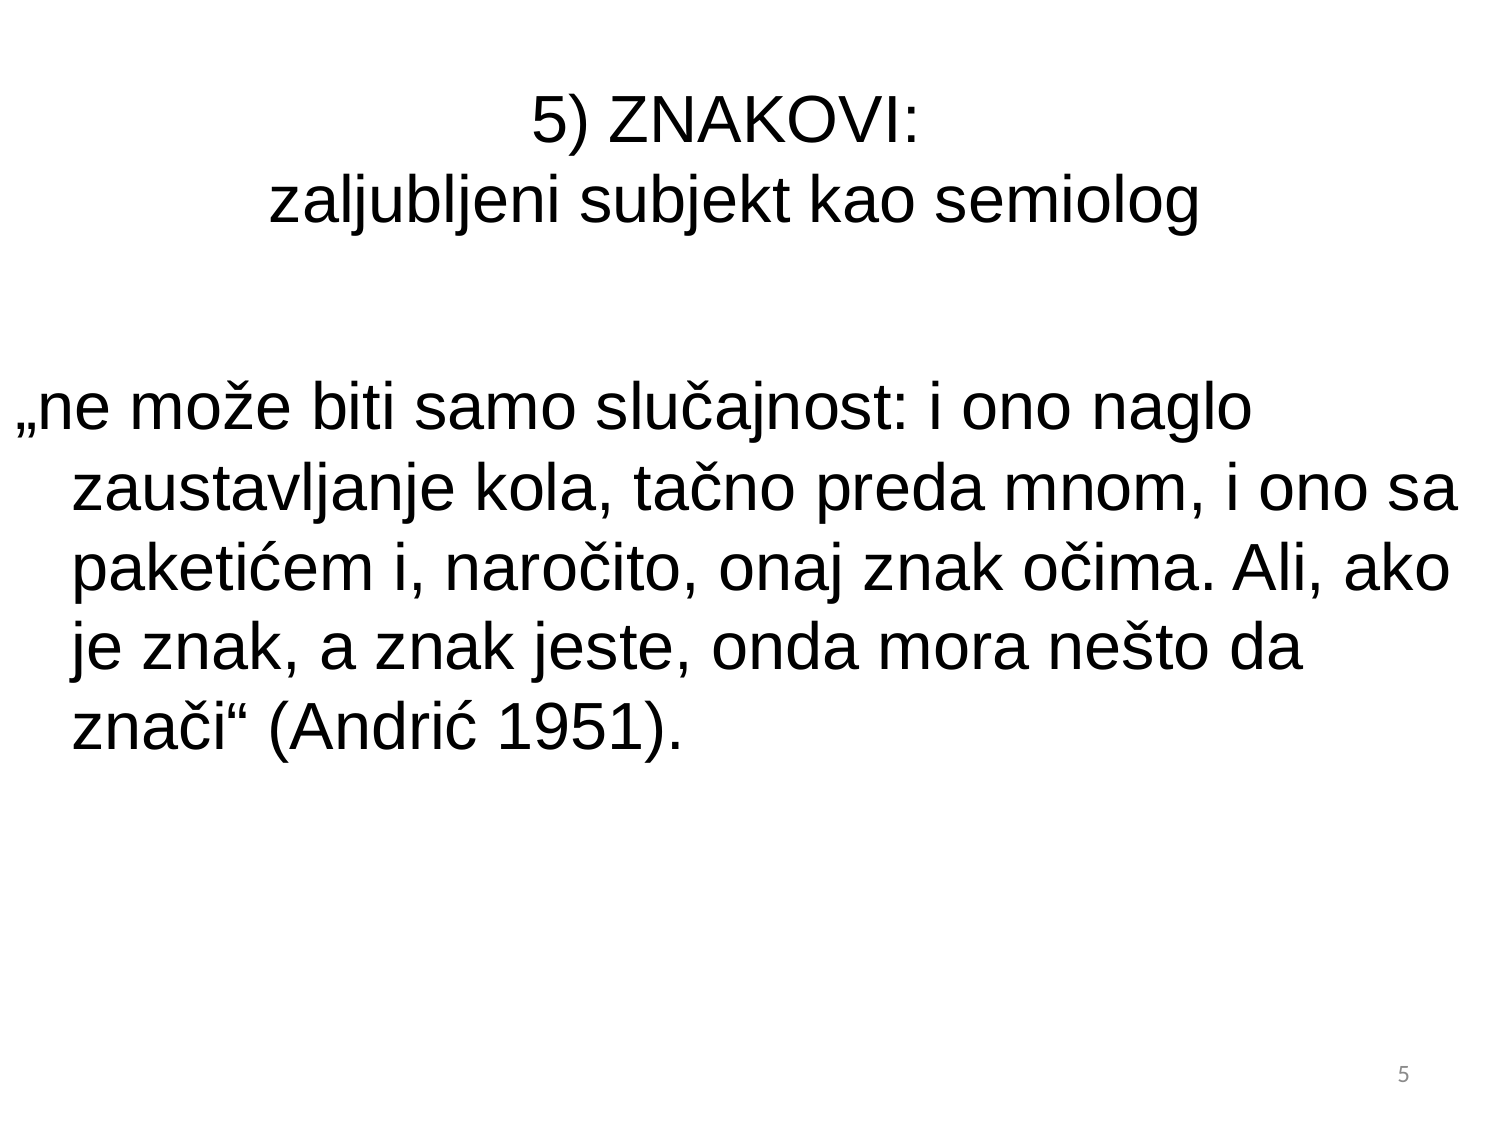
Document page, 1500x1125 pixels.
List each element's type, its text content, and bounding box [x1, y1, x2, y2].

title 5) ZNAKOVI: zaljubljeni subjekt kao semiolog [0, 0, 1471, 233]
list „ne može biti samo slučajnost: i ono naglo zaustavljanje kola, tačno preda mnom, i ono sa paketićem i, naročito, onaj znak očima. Ali, ako je znak, a znak jeste, onda mora nešto da znači“ (Andrić 1951). [0, 262, 1500, 1125]
slide_number 5 [1074, 1042, 1425, 1103]
